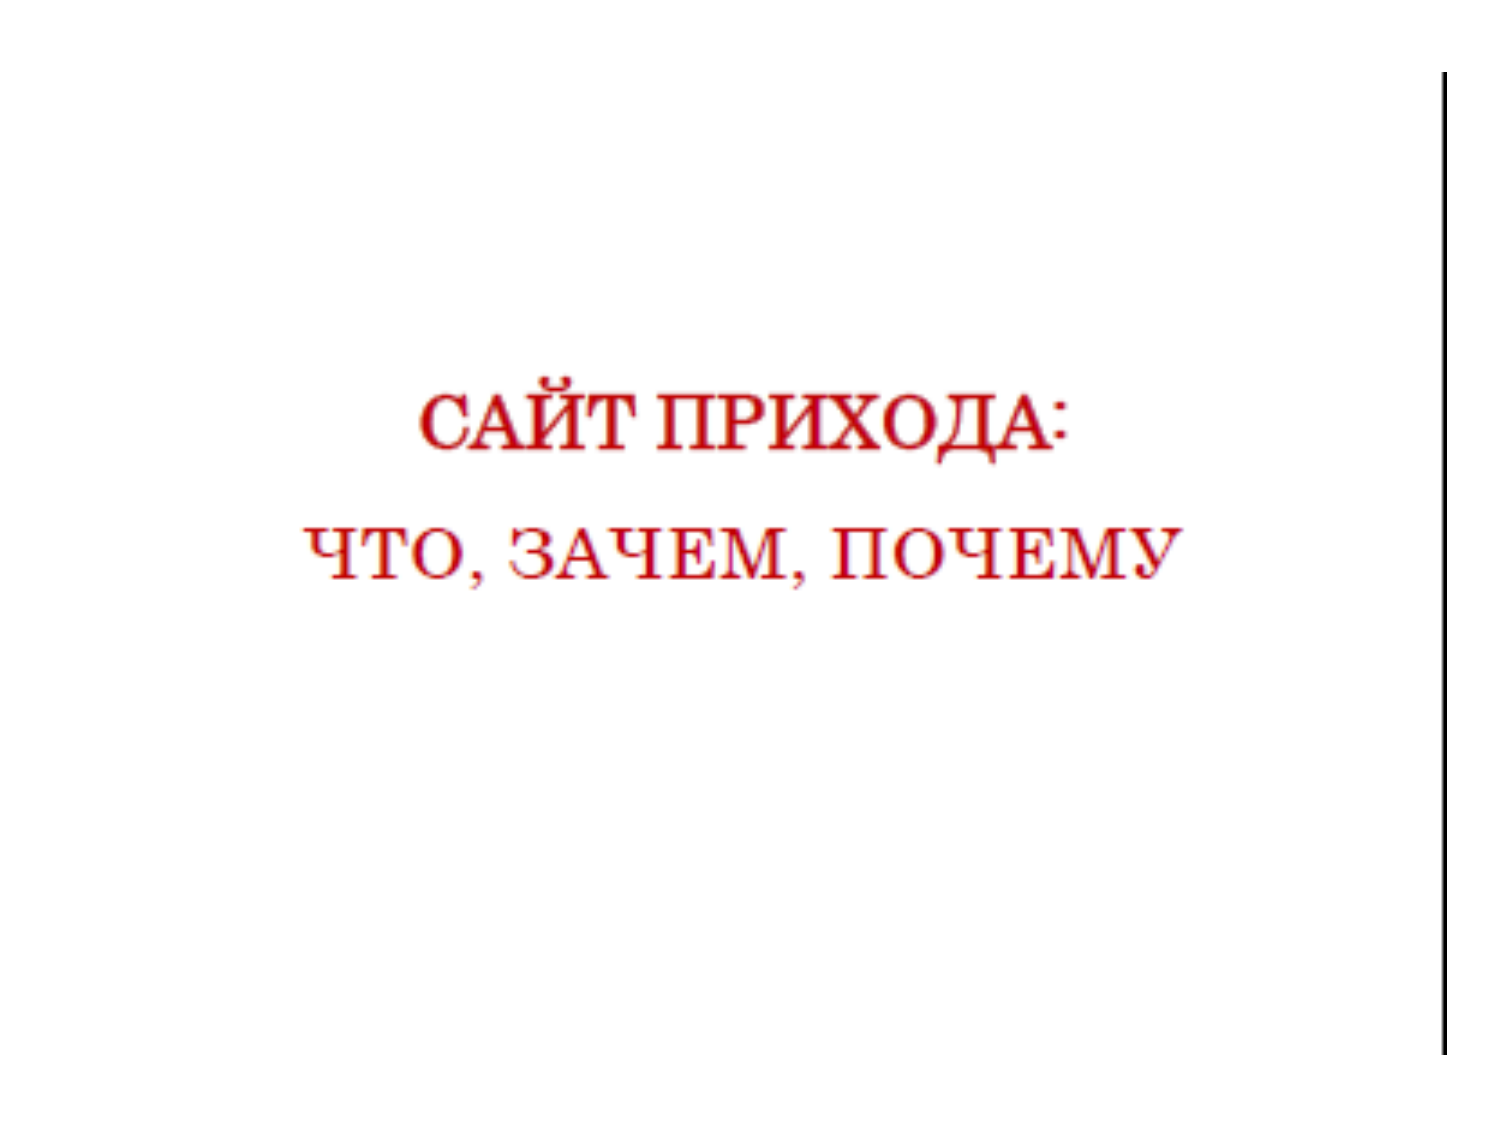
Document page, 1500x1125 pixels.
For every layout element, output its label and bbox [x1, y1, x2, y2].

picture [52, 71, 1448, 1056]
